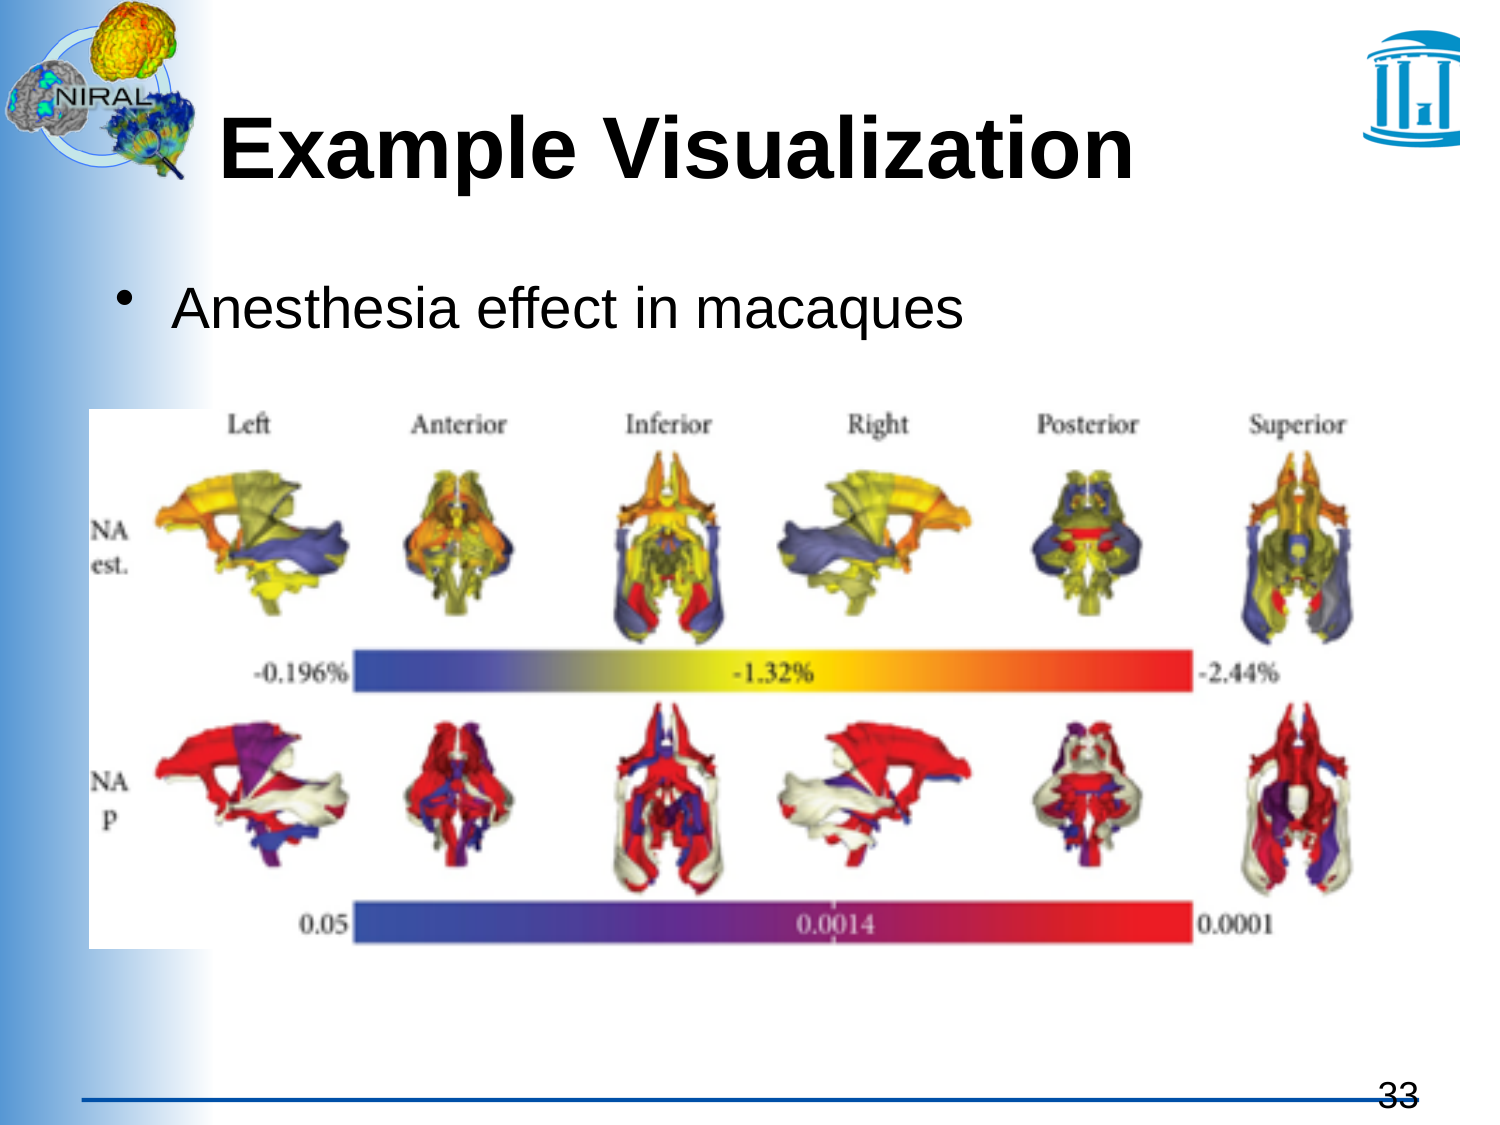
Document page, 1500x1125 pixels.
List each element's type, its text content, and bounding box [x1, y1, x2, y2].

list Anesthesia effect in macaques [99, 262, 1411, 976]
picture [1362, 24, 1460, 49]
picture [1388, 136, 1439, 141]
title Example Visualization [203, 49, 1388, 238]
picture [89, 408, 1357, 949]
picture [1388, 146, 1460, 150]
picture [1388, 49, 1460, 133]
